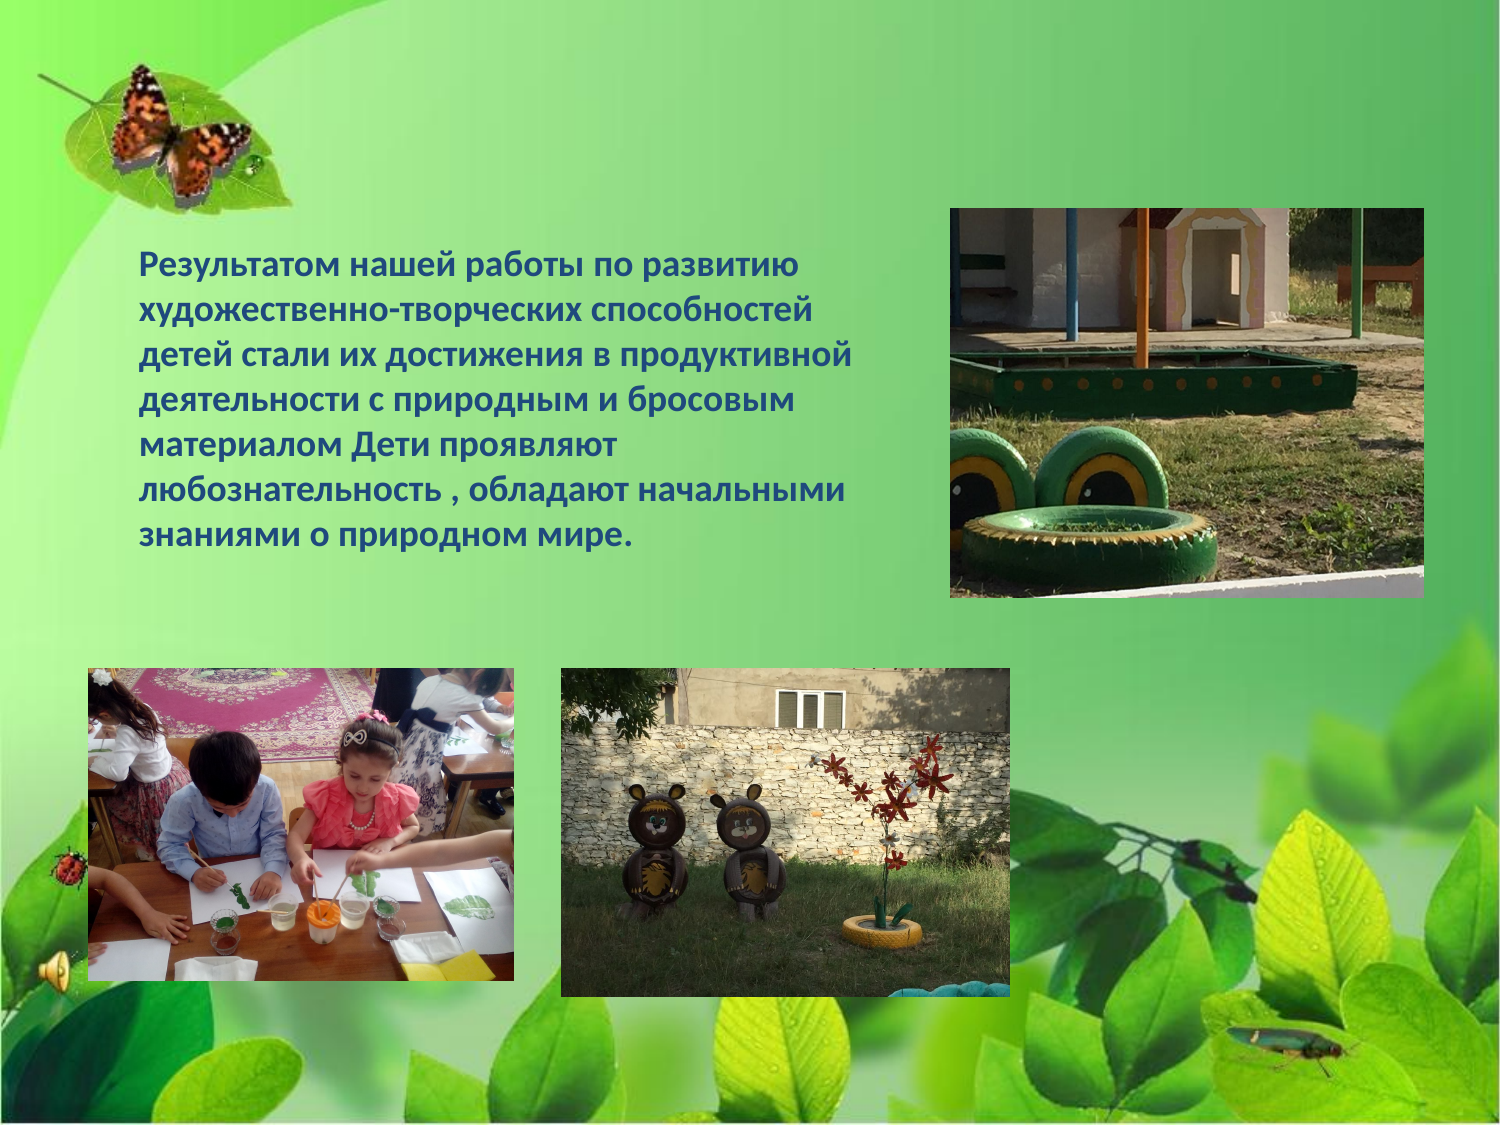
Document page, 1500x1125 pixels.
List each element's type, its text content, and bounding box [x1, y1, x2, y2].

text_box Результатом нашей работы по развитию художественно-творческих способностей детей стали их достижения в продуктивной деятельности с природным и бросовым материалом Дети проявляют любознательность , обладают начальными знаниями о природном мире. [123, 231, 892, 562]
picture [0, 0, 1500, 1125]
